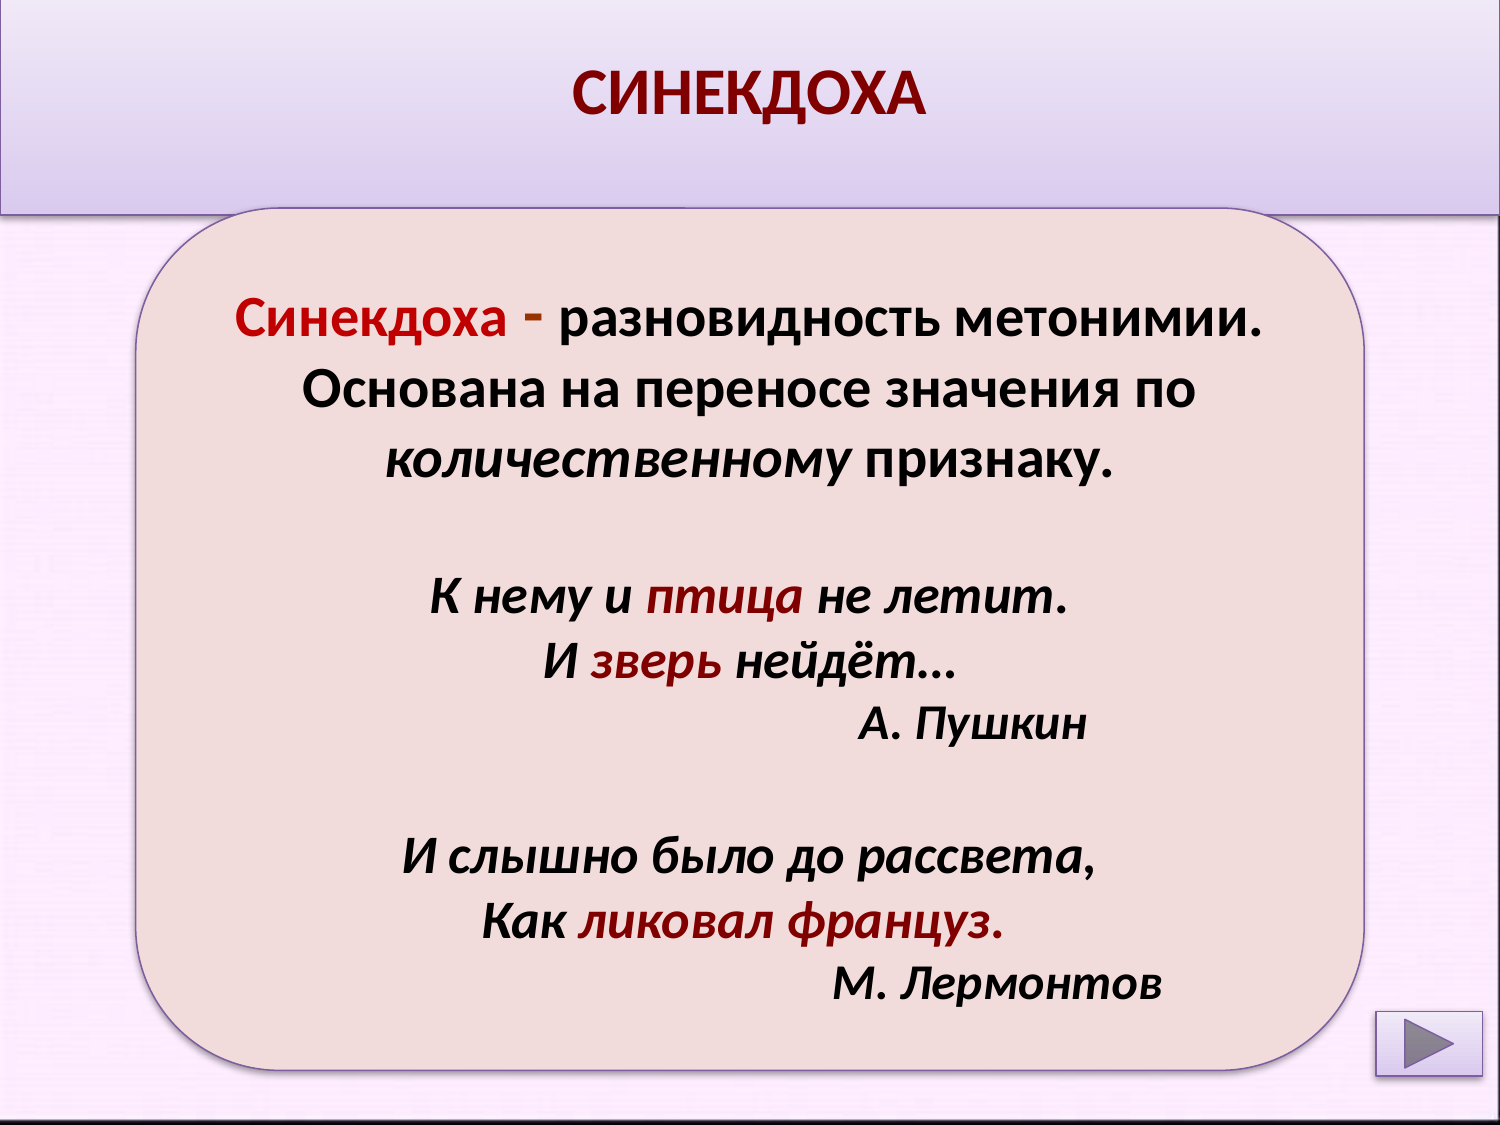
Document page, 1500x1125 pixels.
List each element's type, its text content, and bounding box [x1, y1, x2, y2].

text_box Синекдоха - разновидность метонимии. Основана на переносе значения по количественному признаку. К нему и птица не летит. И зверь нейдёт… А. Пушкин И слышно было до рассвета, Как ликовал француз. М. Лермонтов [134, 207, 1365, 1072]
text_box [1375, 1011, 1483, 1077]
text_box СИНЕКДОХА [0, 0, 1500, 216]
picture [0, 216, 1500, 1125]
